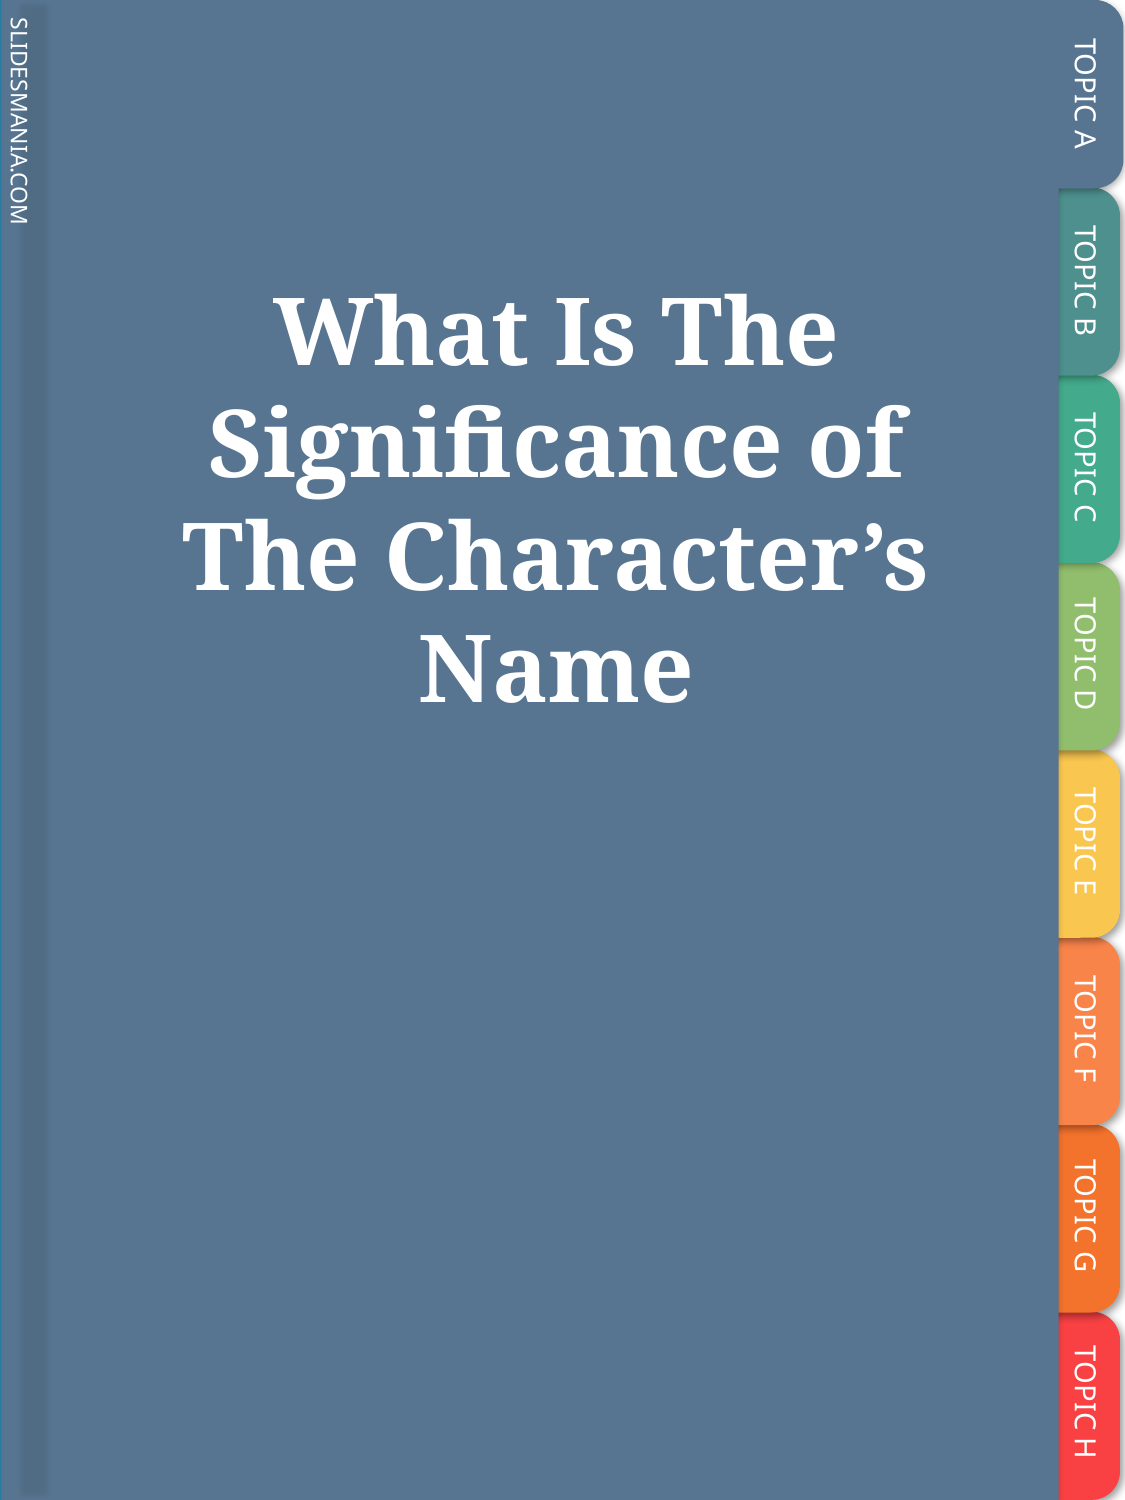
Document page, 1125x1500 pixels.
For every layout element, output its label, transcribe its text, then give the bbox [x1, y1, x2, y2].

text_box [1052, 945, 1125, 1126]
text_box [1052, 378, 1125, 558]
picture [15, 0, 53, 1500]
text_box [1052, 189, 1125, 369]
text_box [1052, 1134, 1125, 1315]
text_box [1052, 567, 1125, 748]
picture [15, 54, 25, 63]
text_box [1052, 756, 1125, 937]
title What Is The Significance of The Character’s Name [164, 256, 948, 889]
text_box [1052, 1323, 1125, 1500]
picture [15, 131, 23, 136]
picture [15, 190, 25, 200]
text_box [1052, 0, 1125, 180]
